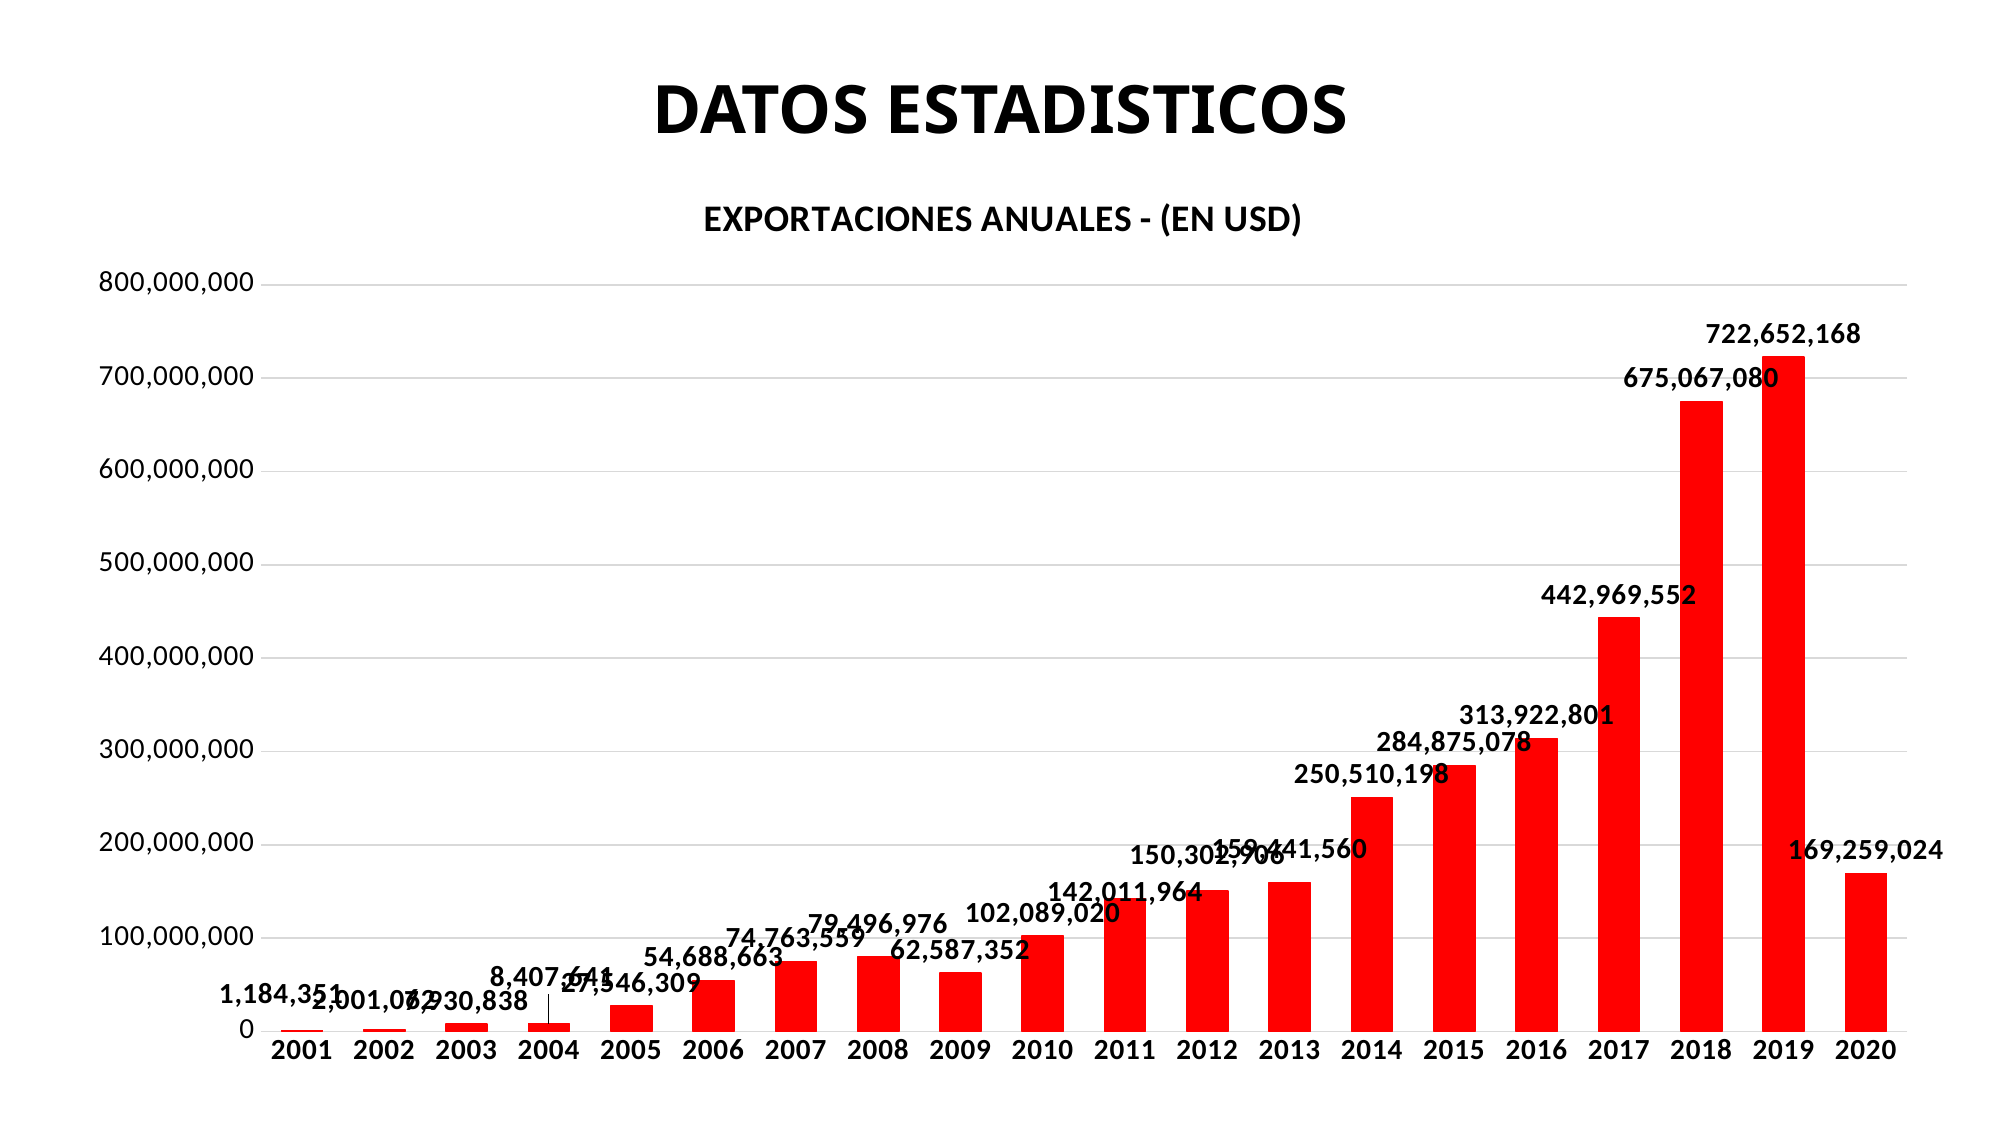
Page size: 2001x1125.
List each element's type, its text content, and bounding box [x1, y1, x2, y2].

title DATOS ESTADISTICOS [137, 3, 1863, 165]
chart [60, 165, 1945, 1086]
